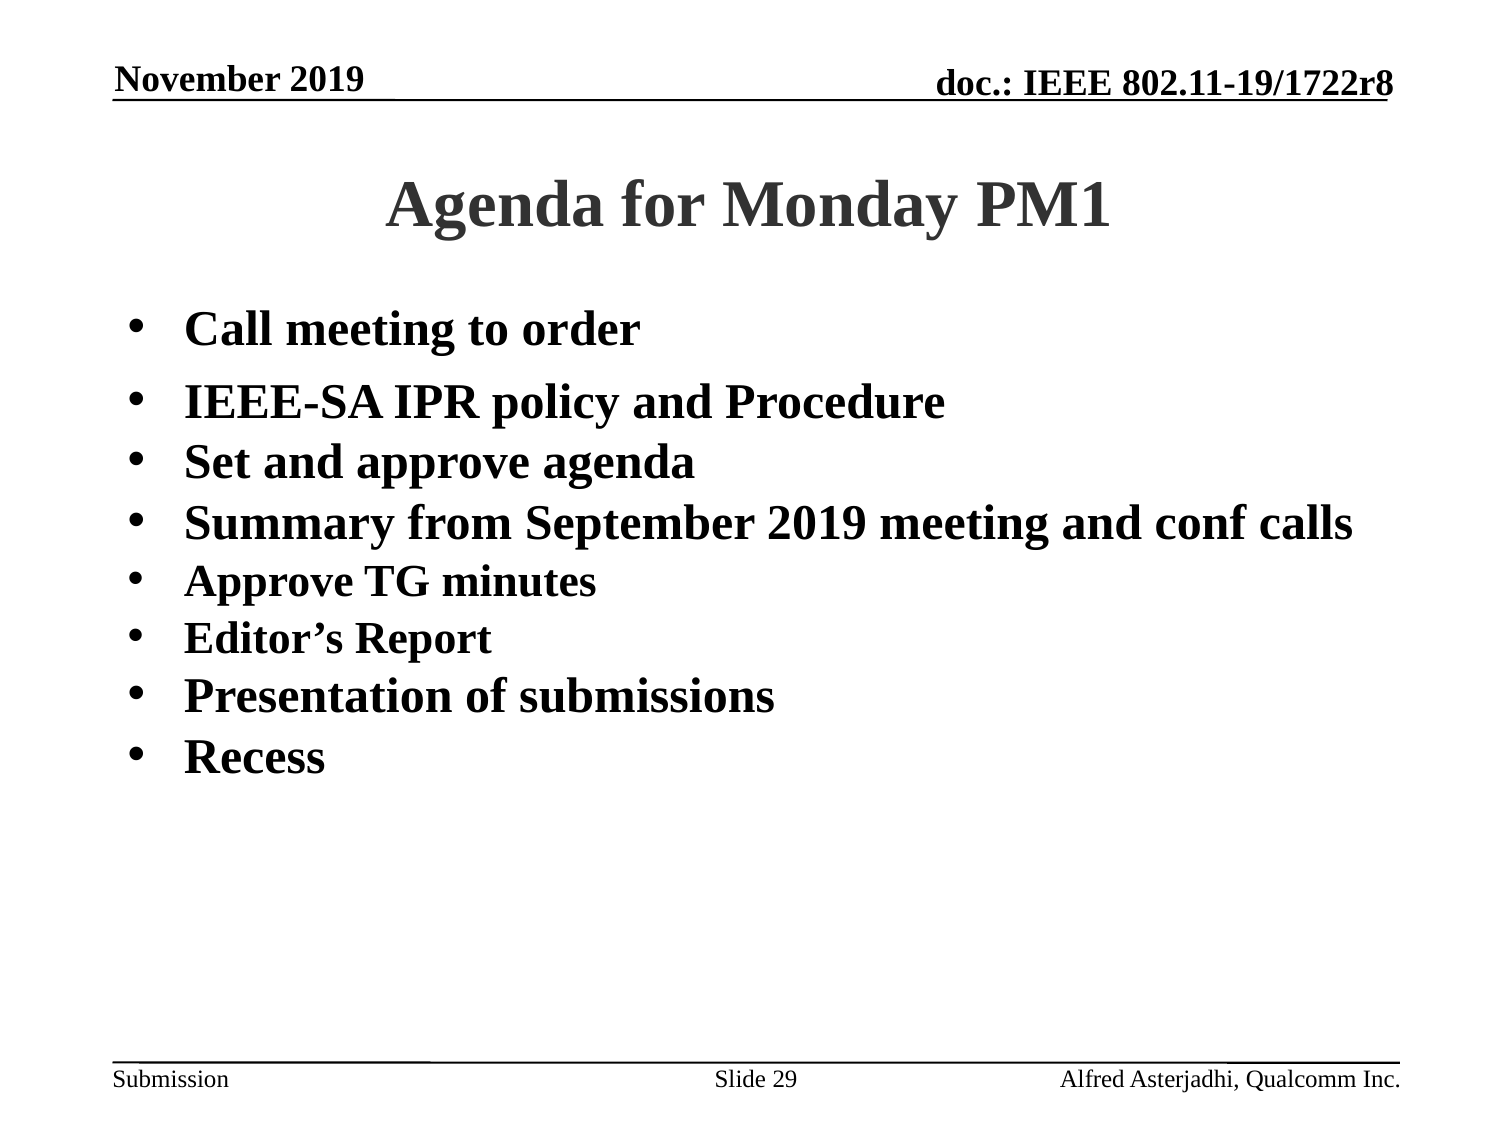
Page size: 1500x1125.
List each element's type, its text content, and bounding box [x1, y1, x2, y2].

footer Alfred Asterjadhi, Qualcomm Inc. [878, 1061, 1402, 1093]
title Agenda for Monday PM1 [62, 112, 1438, 288]
list Call meeting to order IEEE-SA IPR policy and Procedure Set and approve agenda Summary from September 2019 meeting and conf calls Approve TG minutes Editor’s Report Presentation of submissions Recess [112, 299, 1388, 975]
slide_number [114, 54, 423, 100]
slide_number Slide 29 [712, 1061, 800, 1123]
